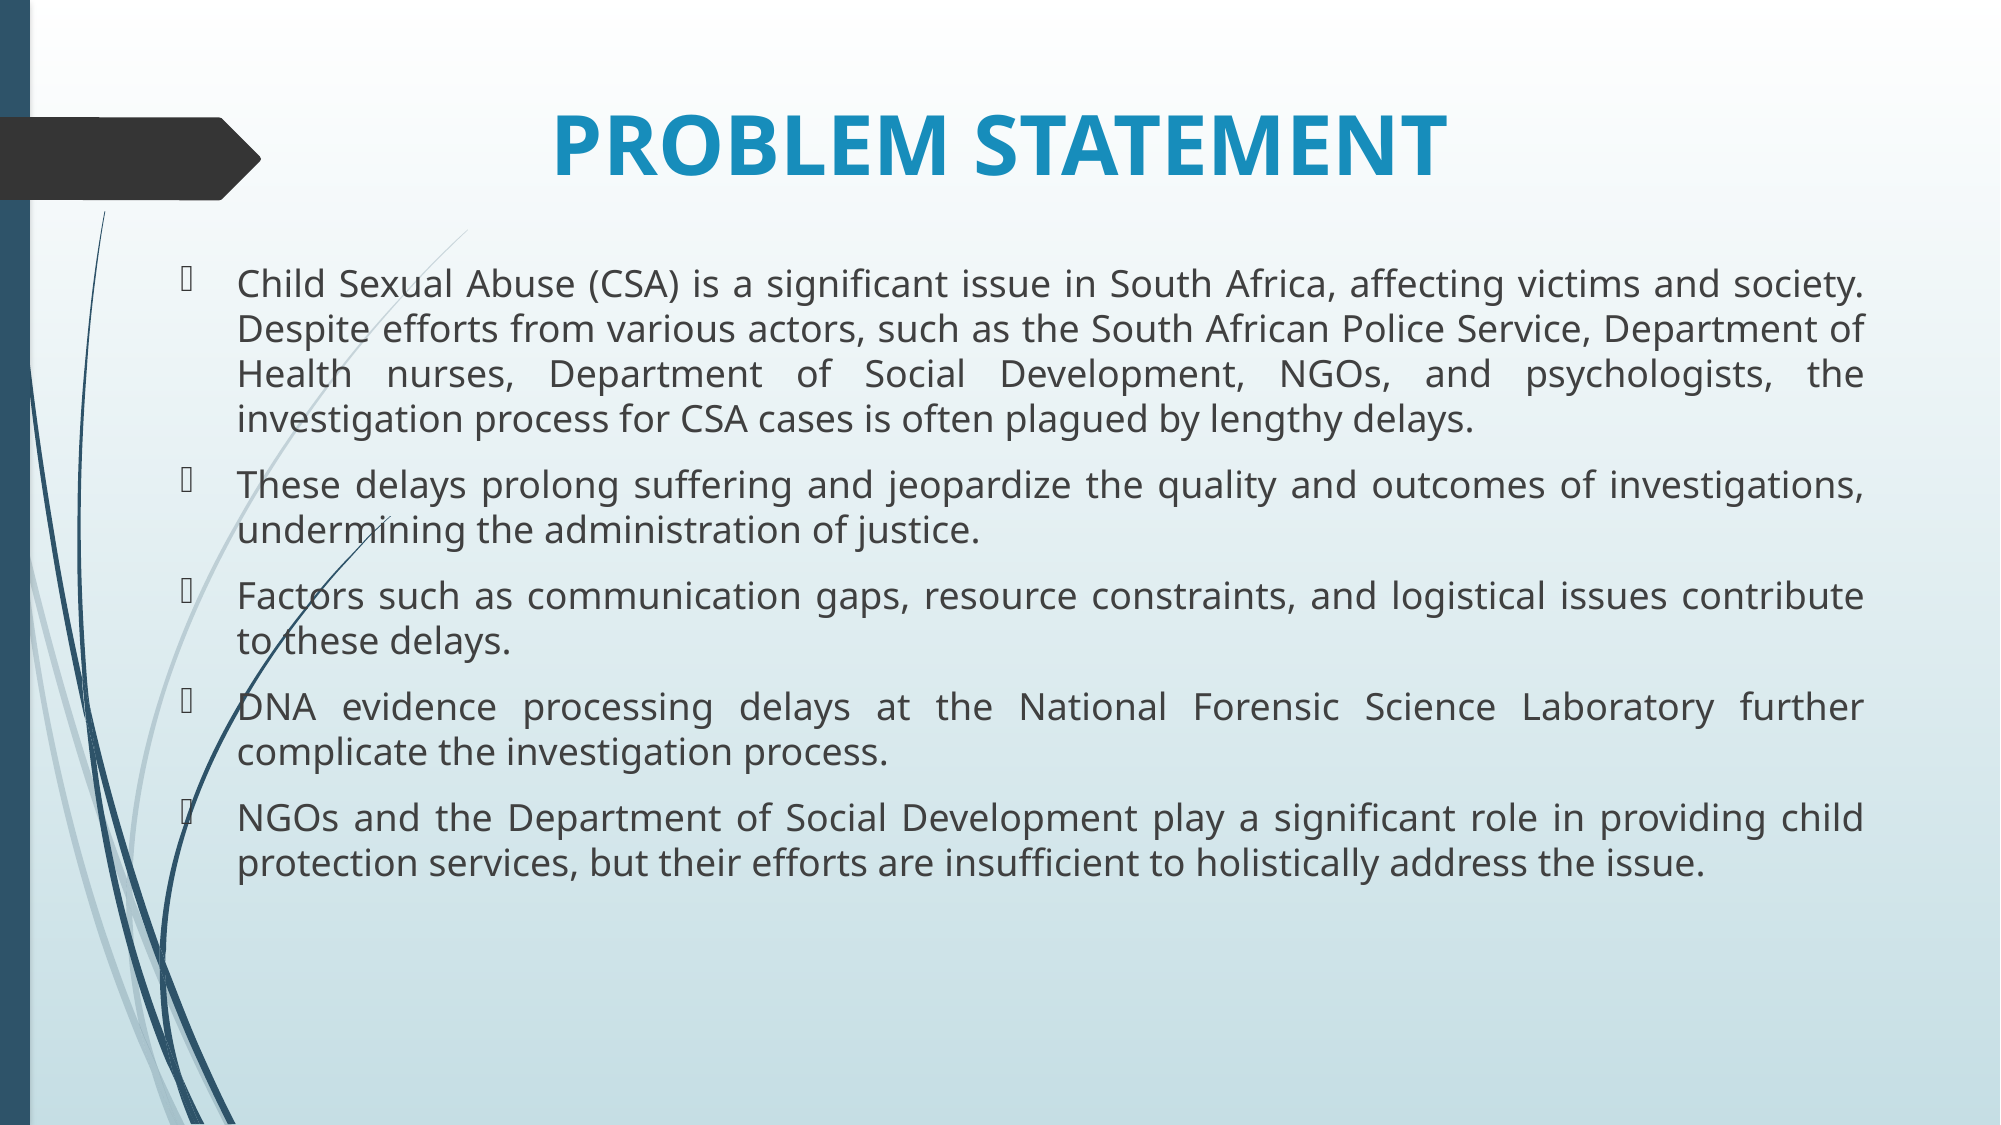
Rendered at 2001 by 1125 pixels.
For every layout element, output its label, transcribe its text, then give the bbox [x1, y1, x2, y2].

list Child Sexual Abuse (CSA) is a significant issue in South Africa, affecting victims and society. Despite efforts from various actors, such as the South African Police Service, Department of Health nurses, Department of Social Development, NGOs, and psychologists, the investigation process for CSA cases is often plagued by lengthy delays. These delays prolong suffering and jeopardize the quality and outcomes of investigations, undermining the administration of justice. Factors such as communication gaps, resource constraints, and logistical issues contribute to these delays. DNA evidence processing delays at the National Forensic Science Laboratory further complicate the investigation process. NGOs and the Department of Social Development play a significant role in providing child protection services, but their efforts are insufficient to holistically address the issue. [165, 252, 1882, 1070]
title PROBLEM STATEMENT [269, 84, 1731, 252]
